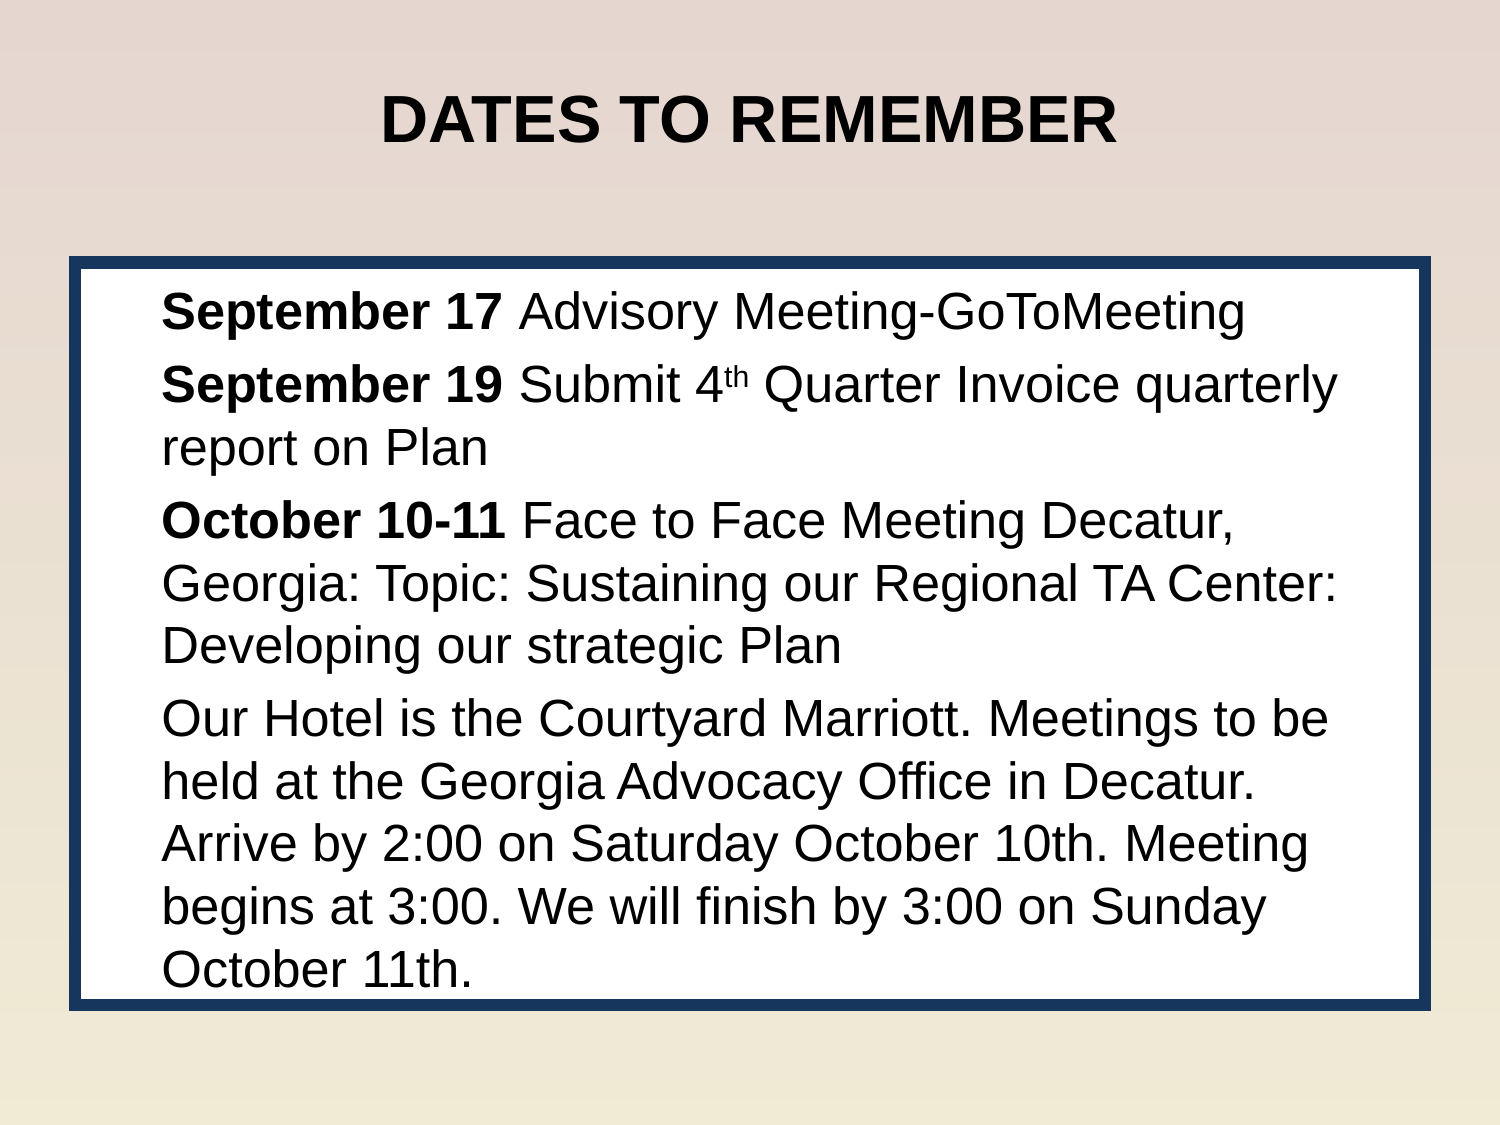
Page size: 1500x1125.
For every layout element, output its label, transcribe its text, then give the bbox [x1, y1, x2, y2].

list September 17 Advisory Meeting-GoToMeeting September 19 Submit 4th Quarter Invoice quarterly report on Plan October 10-11 Face to Face Meeting Decatur, Georgia: Topic: Sustaining our Regional TA Center: Developing our strategic Plan Our Hotel is the Courtyard Marriott. Meetings to be held at the Georgia Advocacy Office in Decatur. Arrive by 2:00 on Saturday October 10th. Meeting begins at 3:00. We will finish by 3:00 on Sunday October 11th. [69, 256, 1431, 1011]
title DATES TO REMEMBER [75, 45, 1425, 188]
